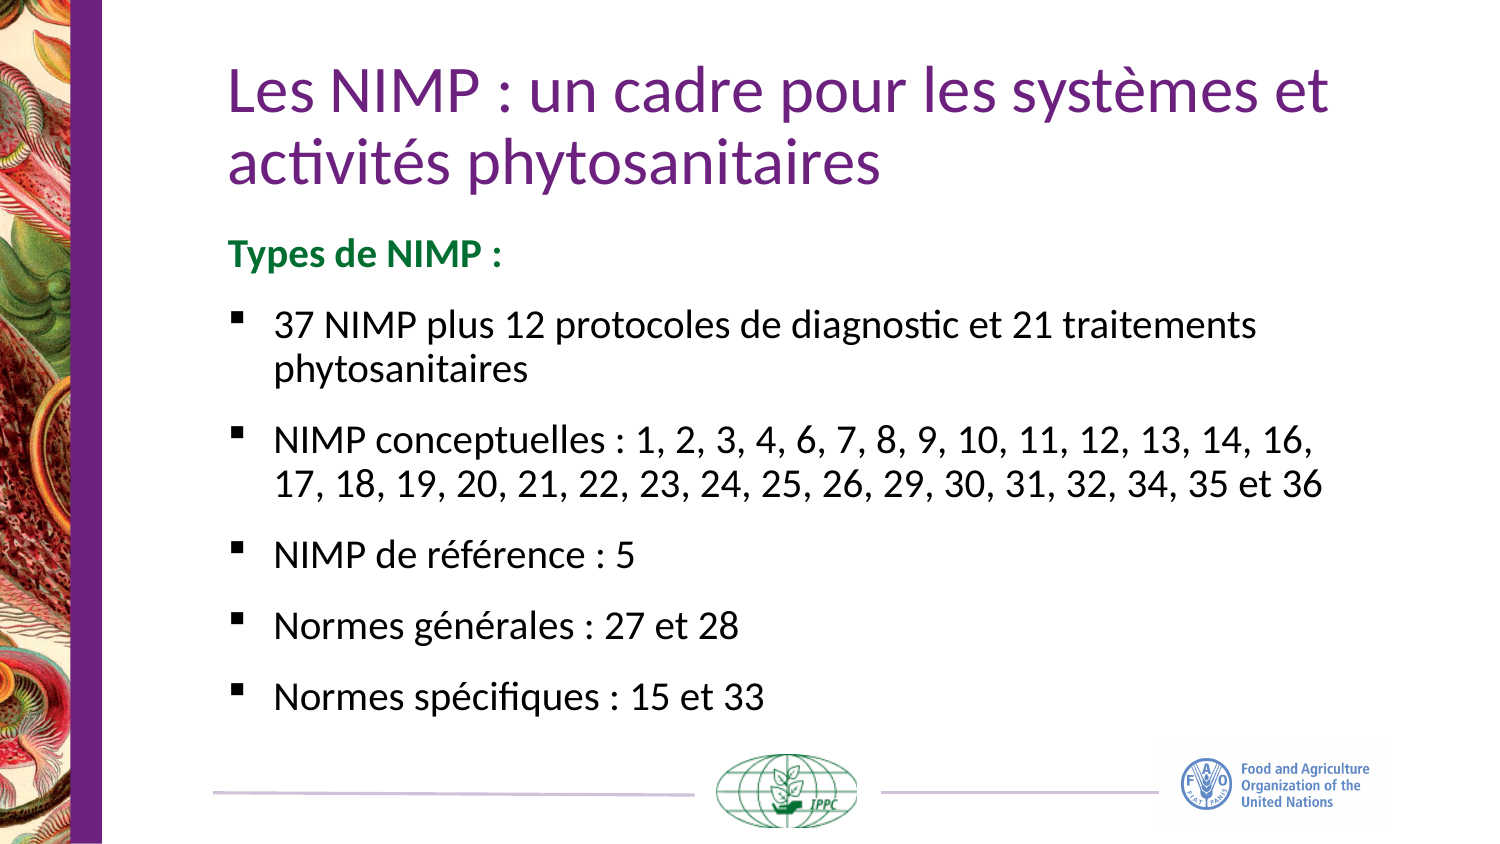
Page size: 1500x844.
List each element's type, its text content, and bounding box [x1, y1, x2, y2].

picture [0, 0, 70, 844]
picture [1159, 739, 1390, 832]
list Types de NIMP : 37 NIMP plus 12 protocoles de diagnostic et 21 traitements phytosanitaires NIMP conceptuelles : 1, 2, 3, 4, 6, 7, 8, 9, 10, 11, 12, 13, 14, 16, 17, 18, 19, 20, 21, 22, 23, 24, 25, 26, 29, 30, 31, 32, 34, 35 et 36 NIMP de référence : 5 Normes générales : 27 et 28 Normes spécifiques : 15 et 33 [213, 224, 1390, 737]
title Les NIMP : un cadre pour les systèmes et activités phytosanitaires [213, 44, 1390, 208]
